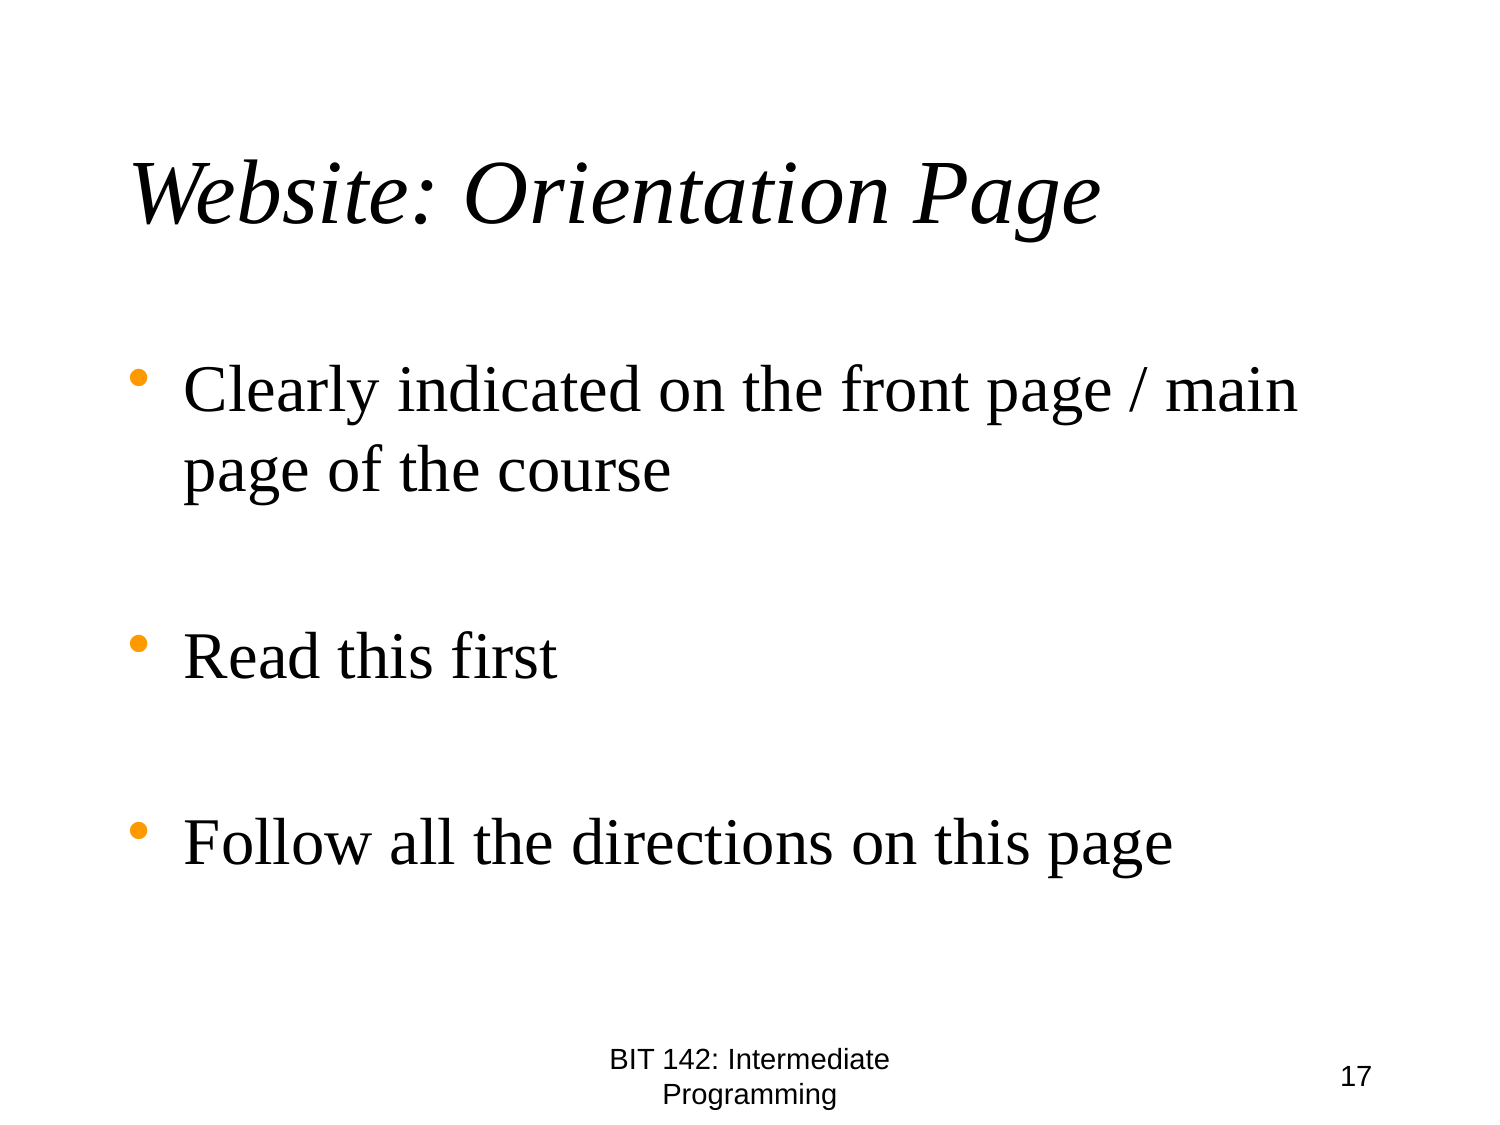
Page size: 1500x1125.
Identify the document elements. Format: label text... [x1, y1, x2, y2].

title Website: Orientation Page [112, 62, 1388, 250]
footer BIT 142: Intermediate Programming [512, 1037, 988, 1113]
list Clearly indicated on the front page / main page of the course Read this first Follow all the directions on this page [112, 337, 1388, 1013]
slide_number 17 [1074, 1037, 1388, 1113]
